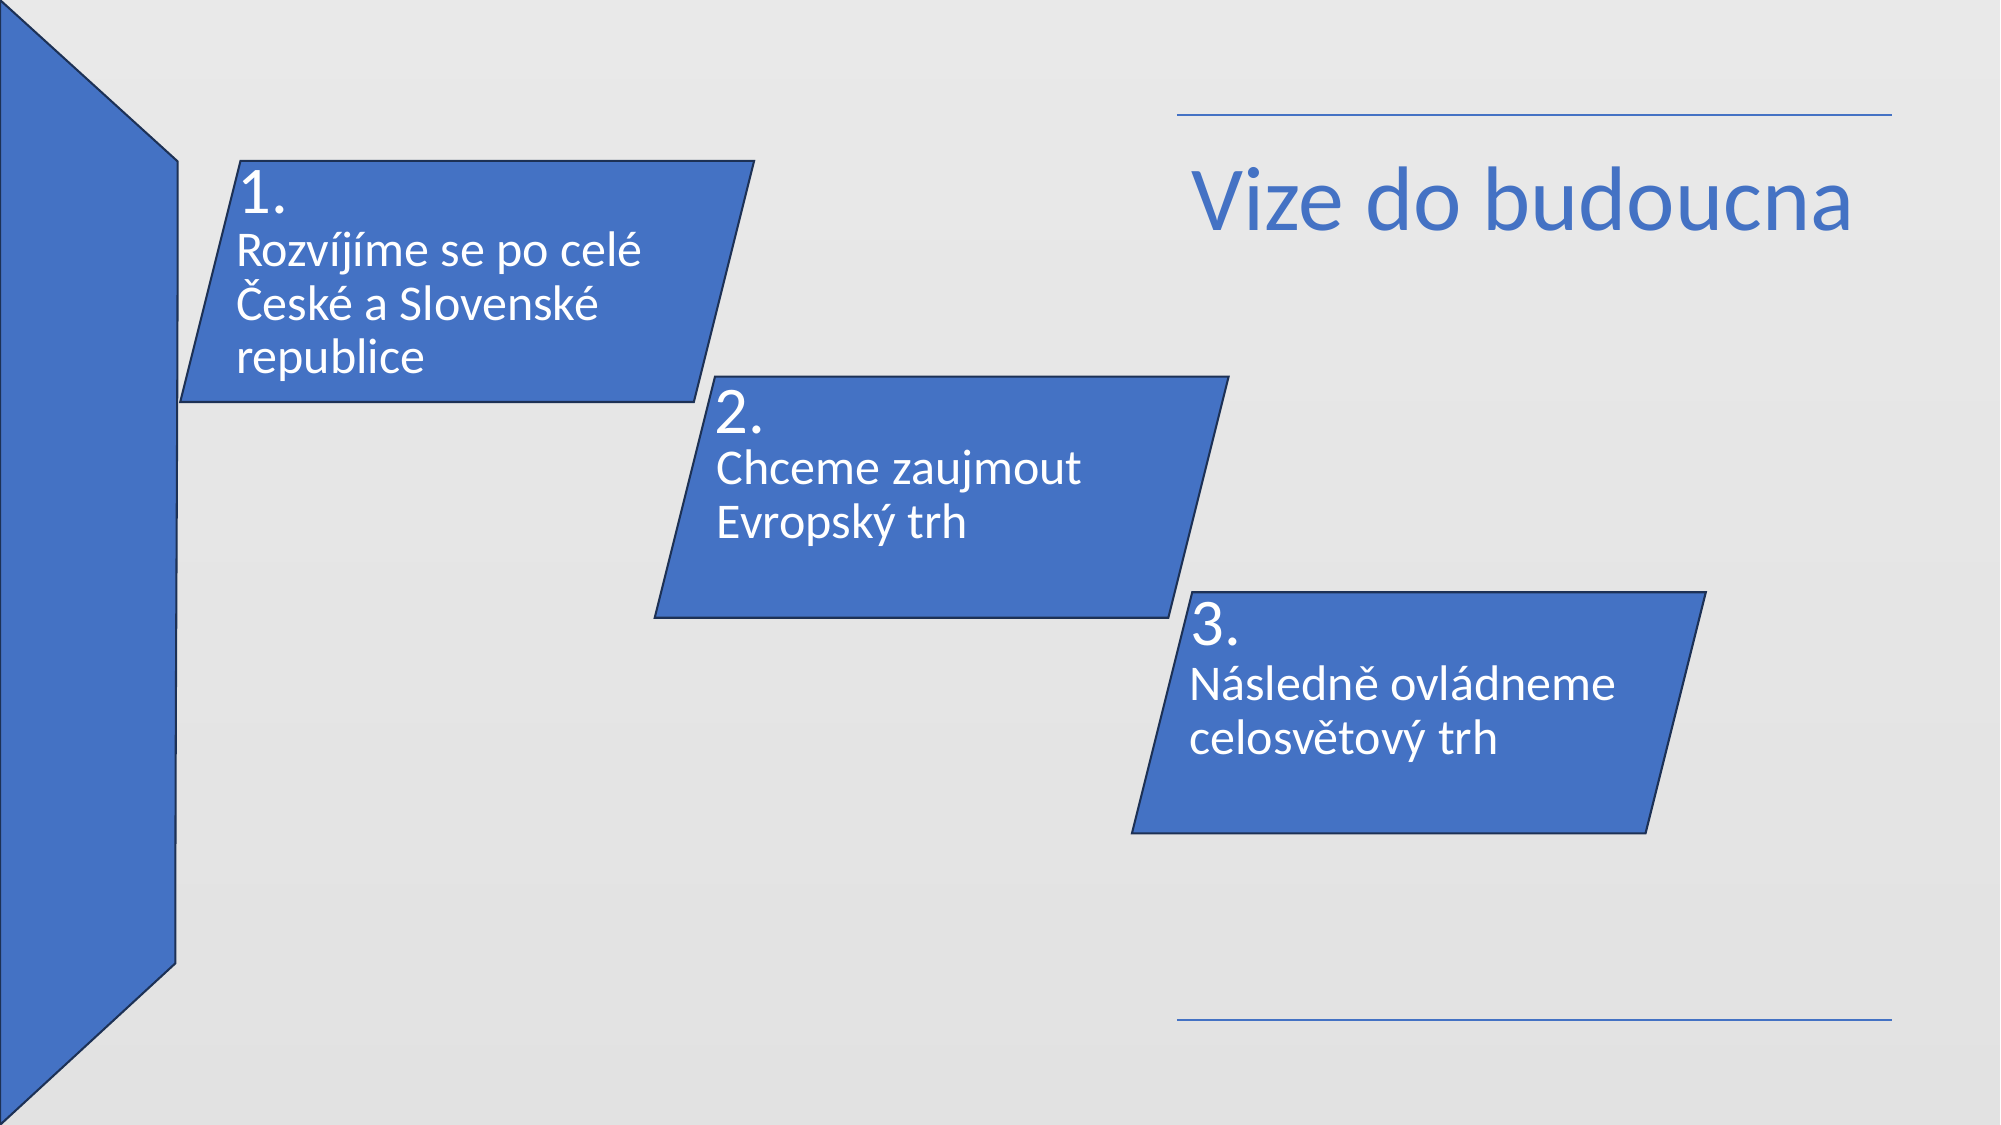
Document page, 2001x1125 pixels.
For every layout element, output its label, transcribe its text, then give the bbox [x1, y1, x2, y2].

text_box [180, 148, 755, 403]
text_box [654, 368, 1229, 620]
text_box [1131, 580, 1706, 836]
text_box [0, 0, 179, 1125]
text_box Vize do budoucna [1176, 131, 1875, 257]
